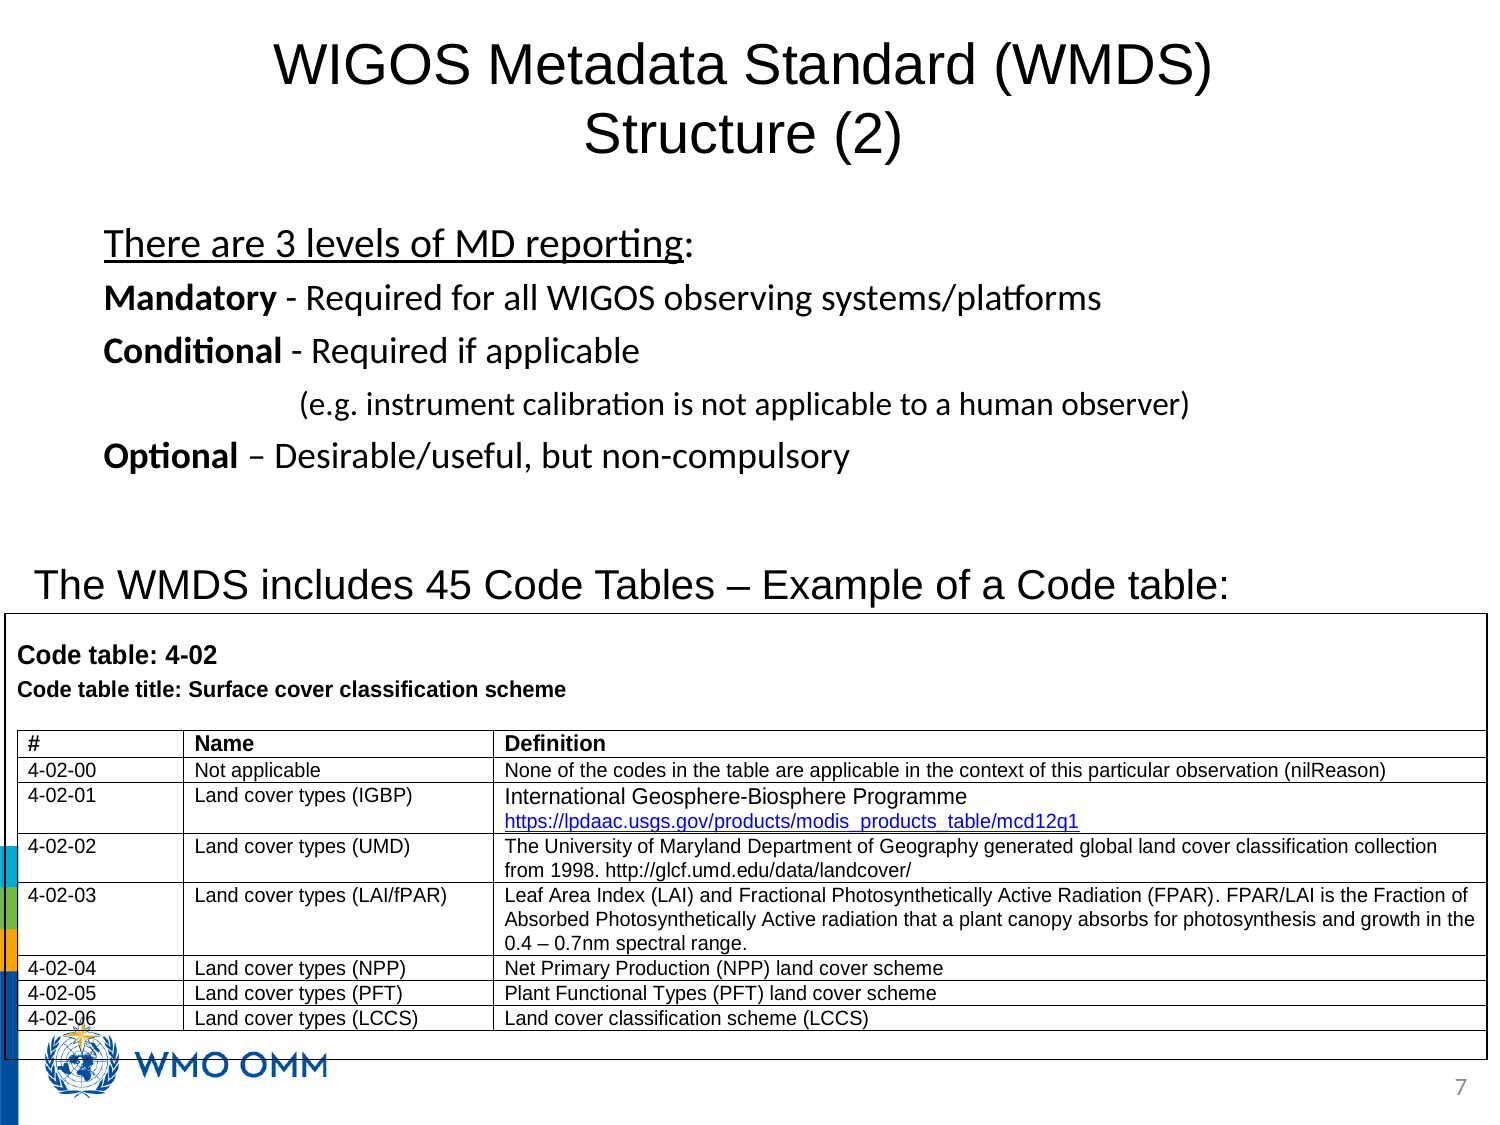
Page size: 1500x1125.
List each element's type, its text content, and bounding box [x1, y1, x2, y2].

picture [5, 614, 1487, 1059]
list There are 3 levels of MD reporting: Mandatory - Required for all WIGOS observing systems/platforms Conditional - Required if applicable (e.g. instrument calibration is not applicable to a human observer) Optional – Desirable/useful, but non-compulsory [88, 208, 1341, 492]
slide_number 7 [1424, 1066, 1483, 1112]
text_box The WMDS includes 45 Code Tables – Example of a Code table: [5, 550, 1258, 613]
picture [0, 853, 327, 1125]
title WIGOS Metadata Standard (WMDS) Structure (2) [5, 19, 1483, 173]
